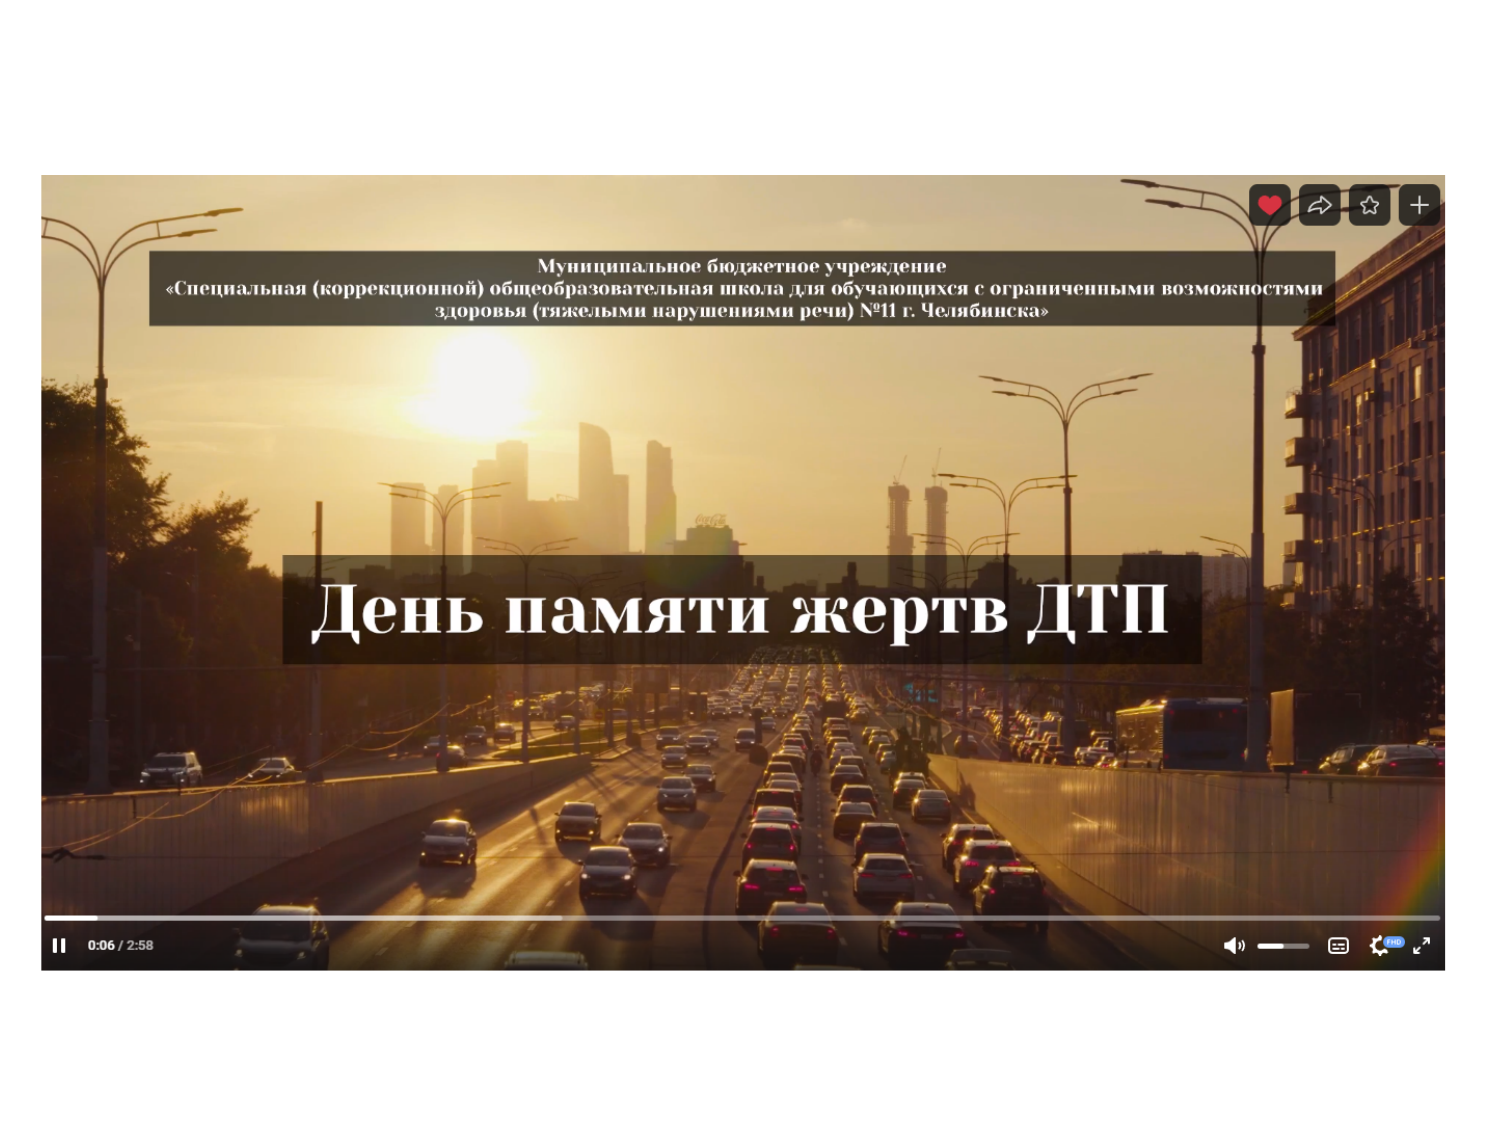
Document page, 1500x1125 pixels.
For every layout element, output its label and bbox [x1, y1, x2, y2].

picture [41, 174, 1446, 973]
